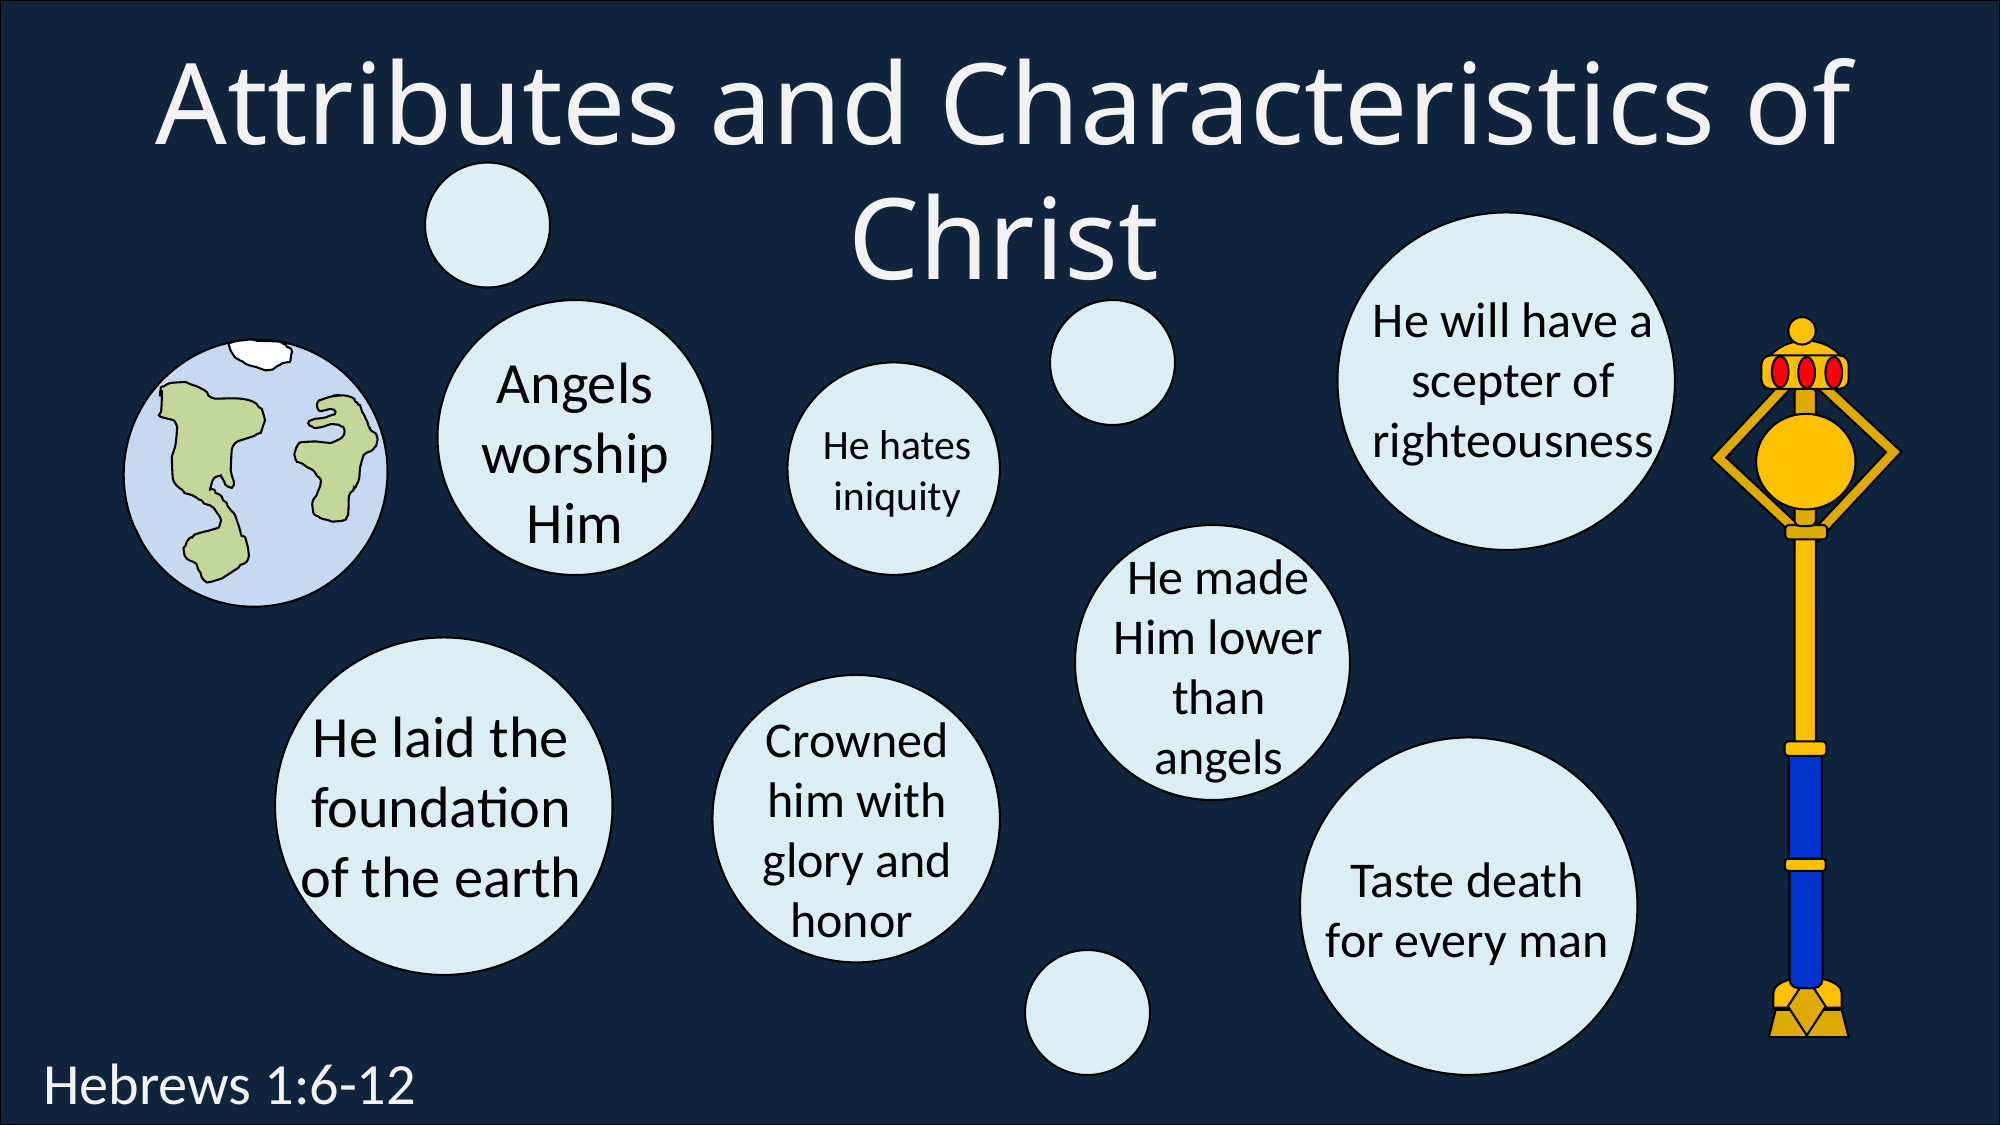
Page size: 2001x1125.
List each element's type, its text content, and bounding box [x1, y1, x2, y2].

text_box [274, 637, 613, 975]
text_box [1738, 317, 1874, 1038]
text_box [437, 299, 713, 575]
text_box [123, 338, 388, 608]
text_box [1048, 298, 1177, 427]
text_box Hebrews 1:6-12 [28, 1039, 742, 1124]
text_box [0, 0, 2000, 1125]
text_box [1337, 212, 1676, 550]
text_box [1023, 948, 1152, 1077]
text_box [712, 674, 1000, 963]
text_box [423, 161, 552, 289]
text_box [1074, 524, 1350, 800]
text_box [771, 362, 1022, 575]
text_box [1299, 737, 1638, 1075]
text_box Attributes and Characteristics of Christ [23, 24, 1985, 310]
